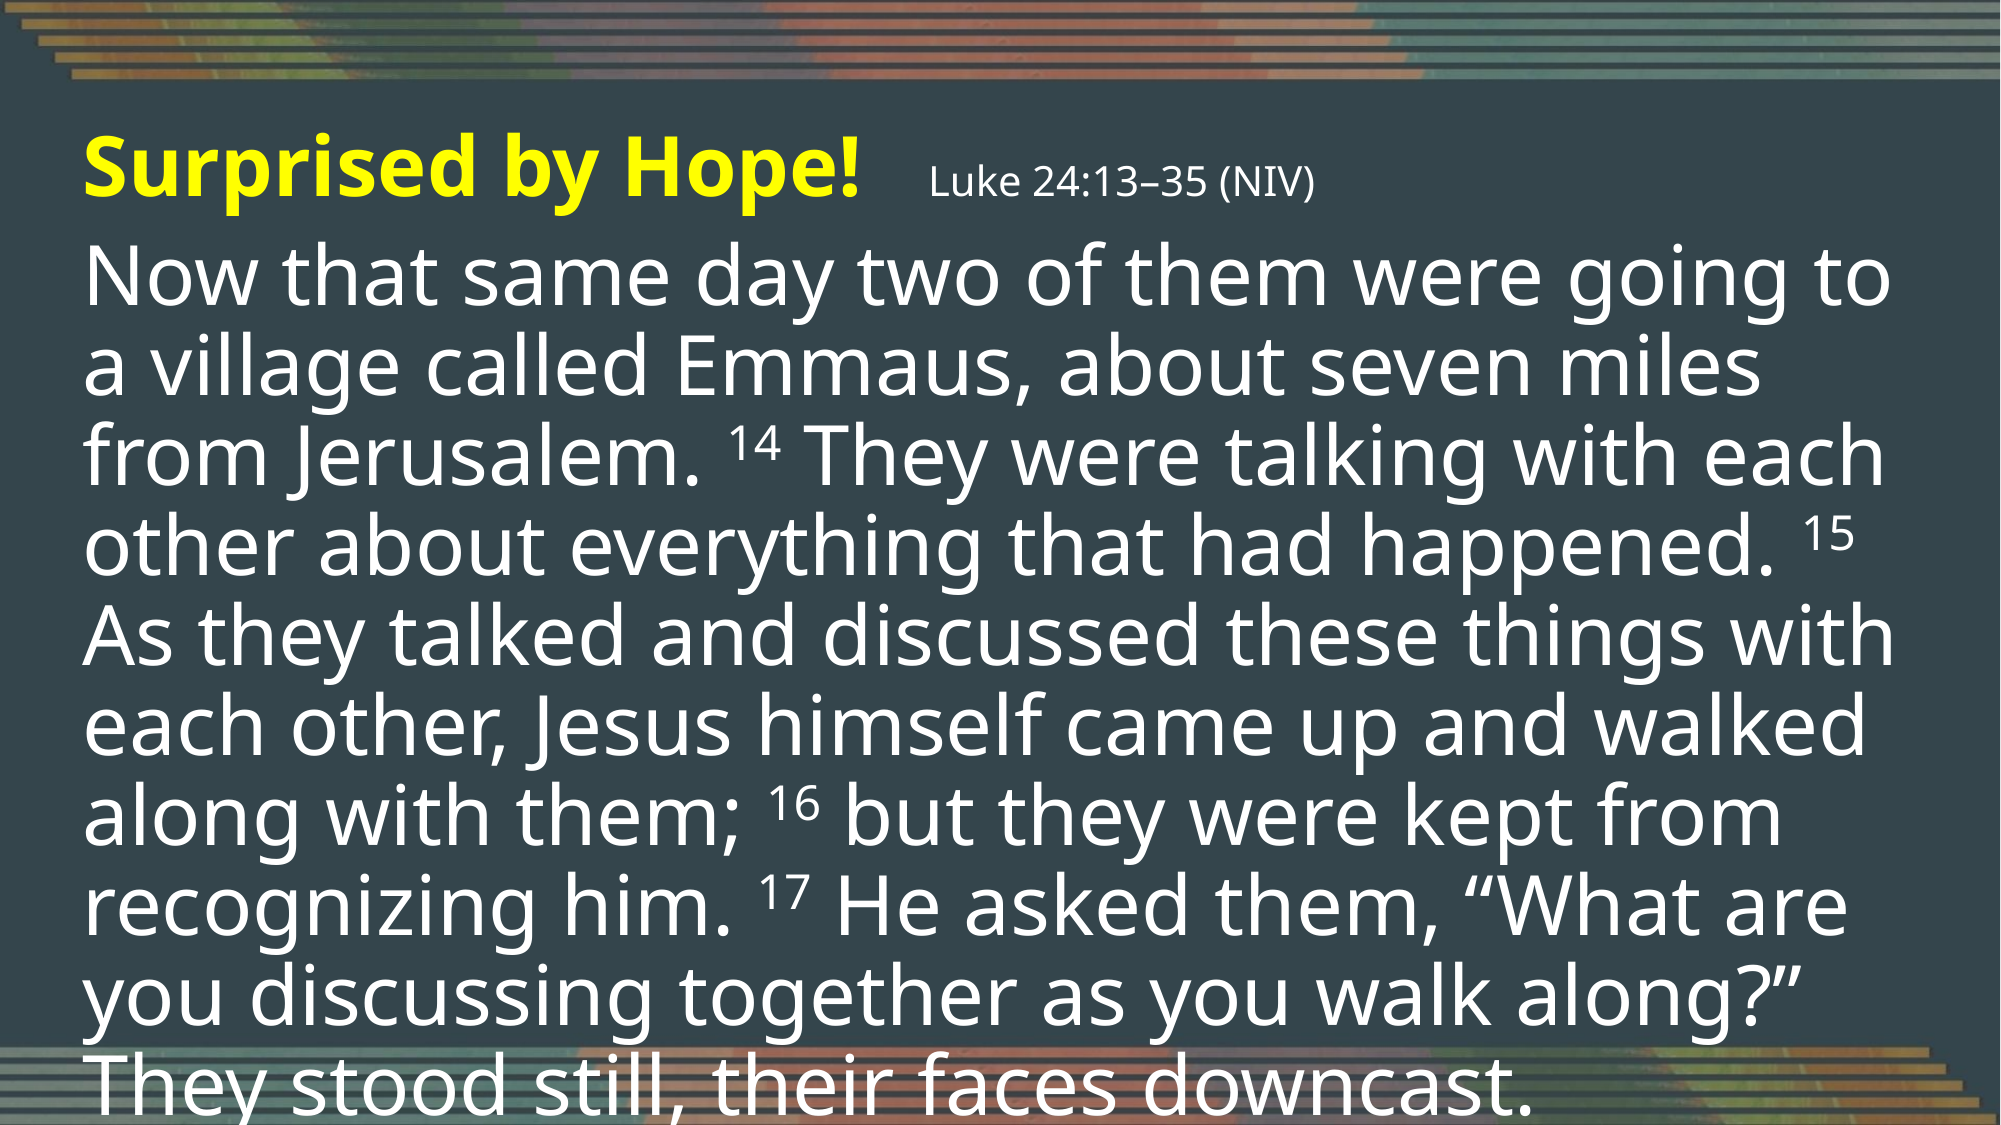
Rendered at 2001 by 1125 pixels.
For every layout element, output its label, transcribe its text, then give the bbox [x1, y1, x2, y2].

picture [0, 0, 2001, 1125]
list Surprised by Hope! Luke 24:13–35 (NIV) Now that same day two of them were going to a village called Emmaus, about seven miles from Jerusalem. 14 They were talking with each other about everything that had happened. 15 As they talked and discussed these things with each other, Jesus himself came up and walked along with them; 16 but they were kept from recognizing him. 17 He asked them, “What are you discussing together as you walk along?” They stood still, their faces downcast. [67, 105, 1941, 1032]
